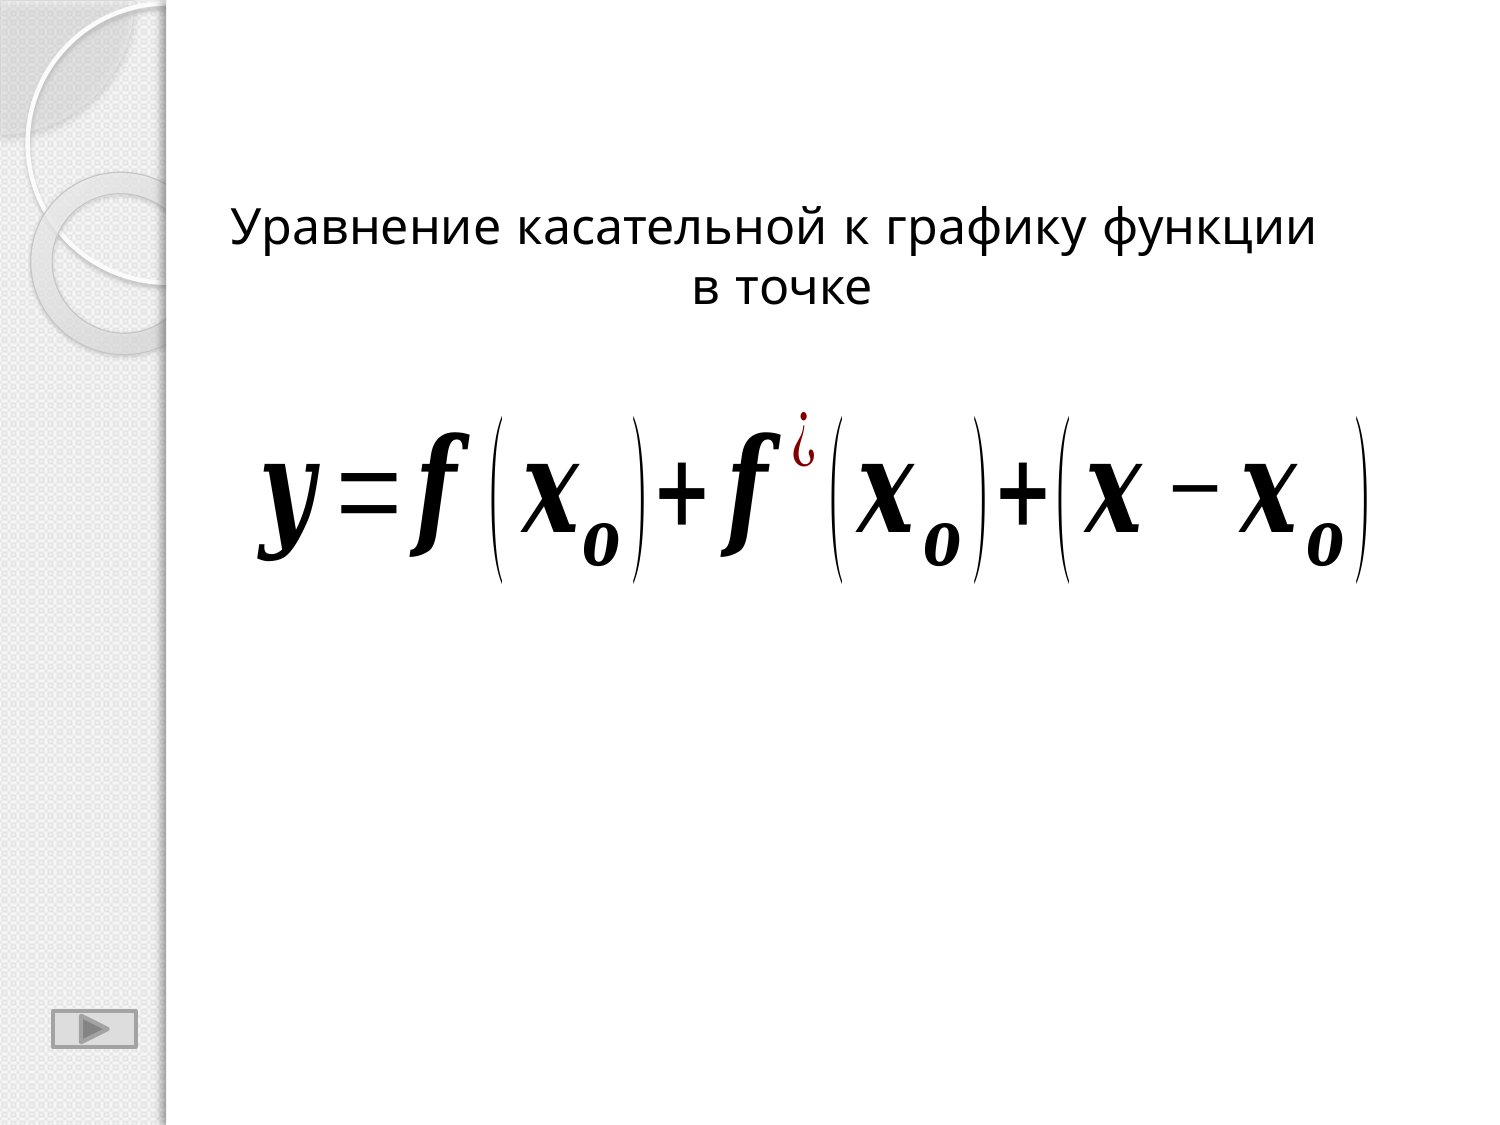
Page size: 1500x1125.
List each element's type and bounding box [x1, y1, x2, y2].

text_box [51, 1009, 138, 1049]
